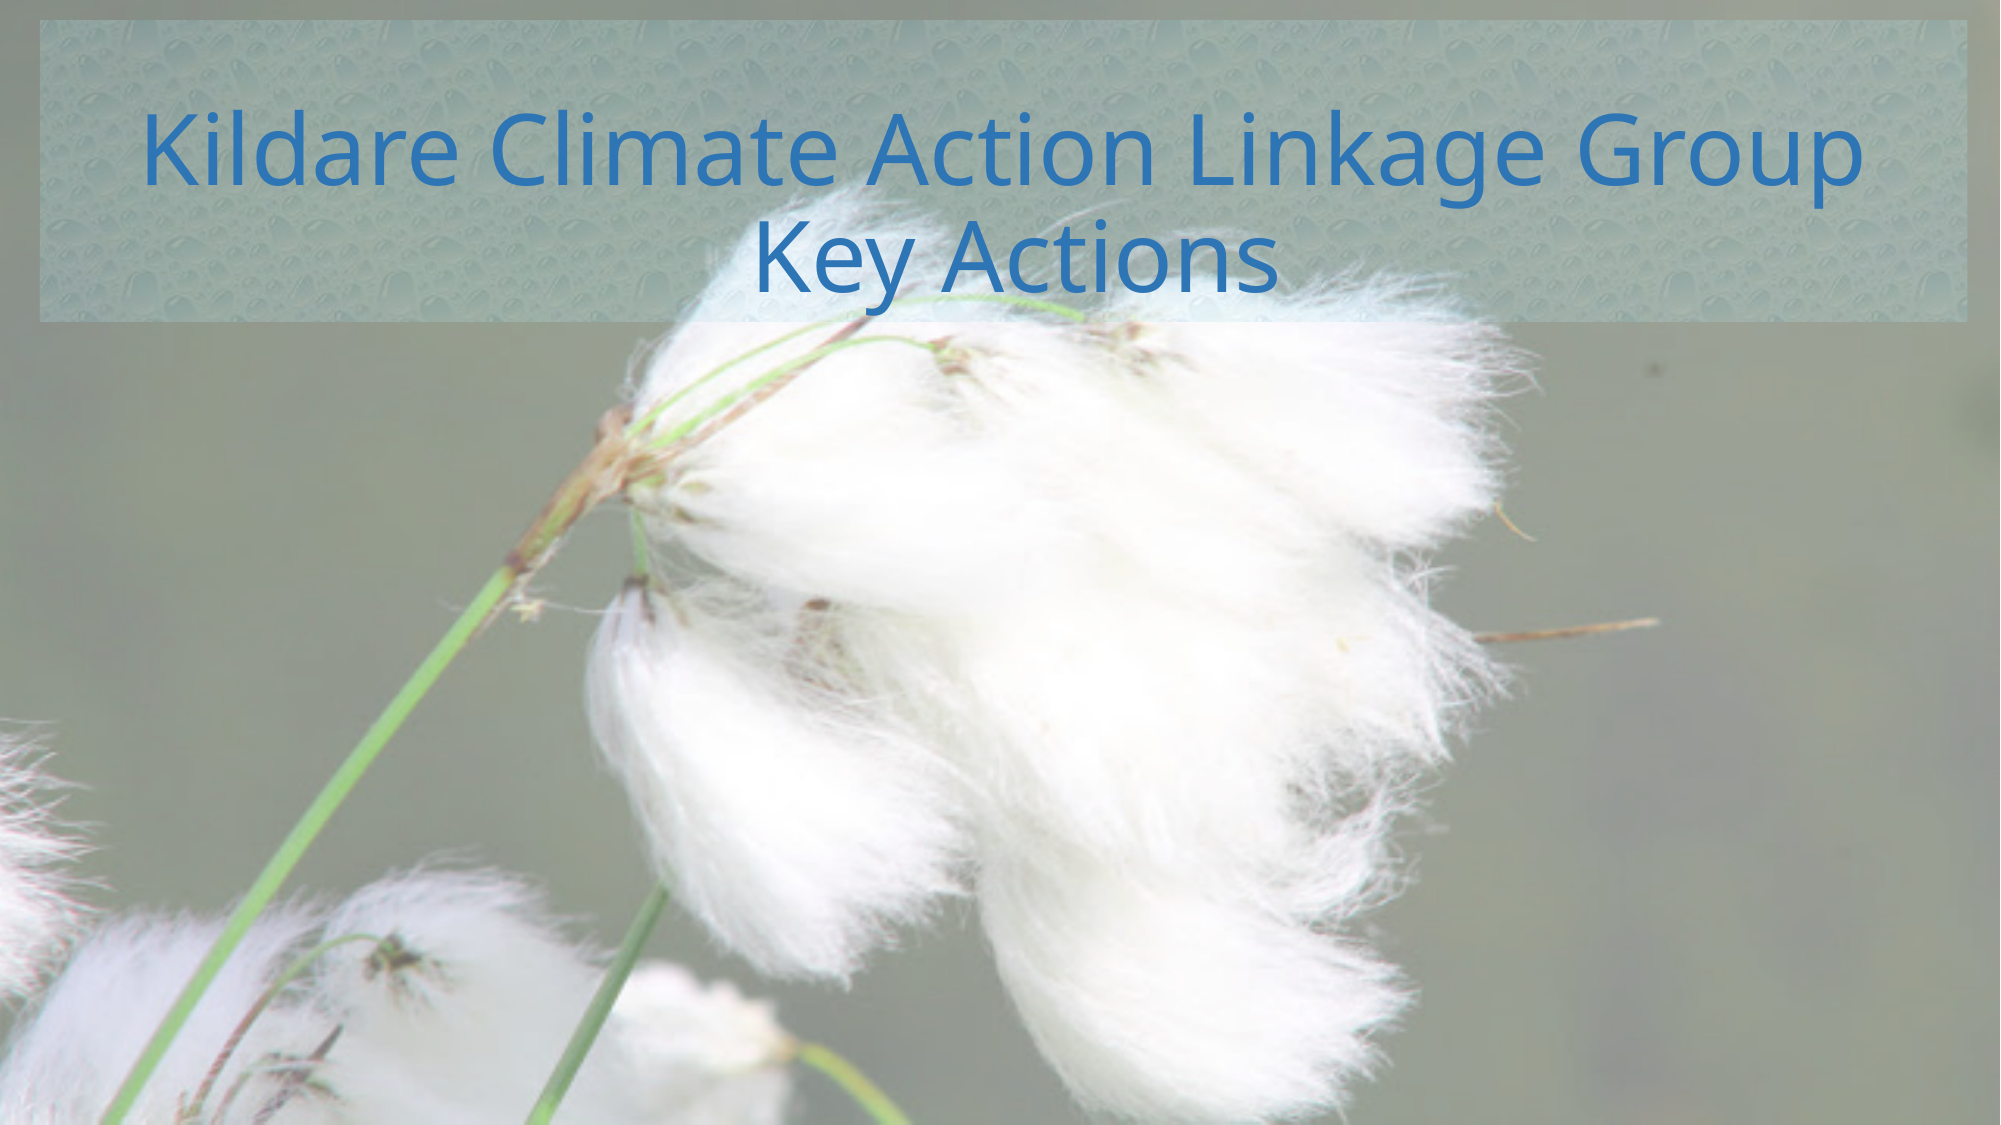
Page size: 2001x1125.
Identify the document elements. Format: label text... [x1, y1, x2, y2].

title Kildare Climate Action Linkage Group Key Actions [39, 20, 1968, 322]
